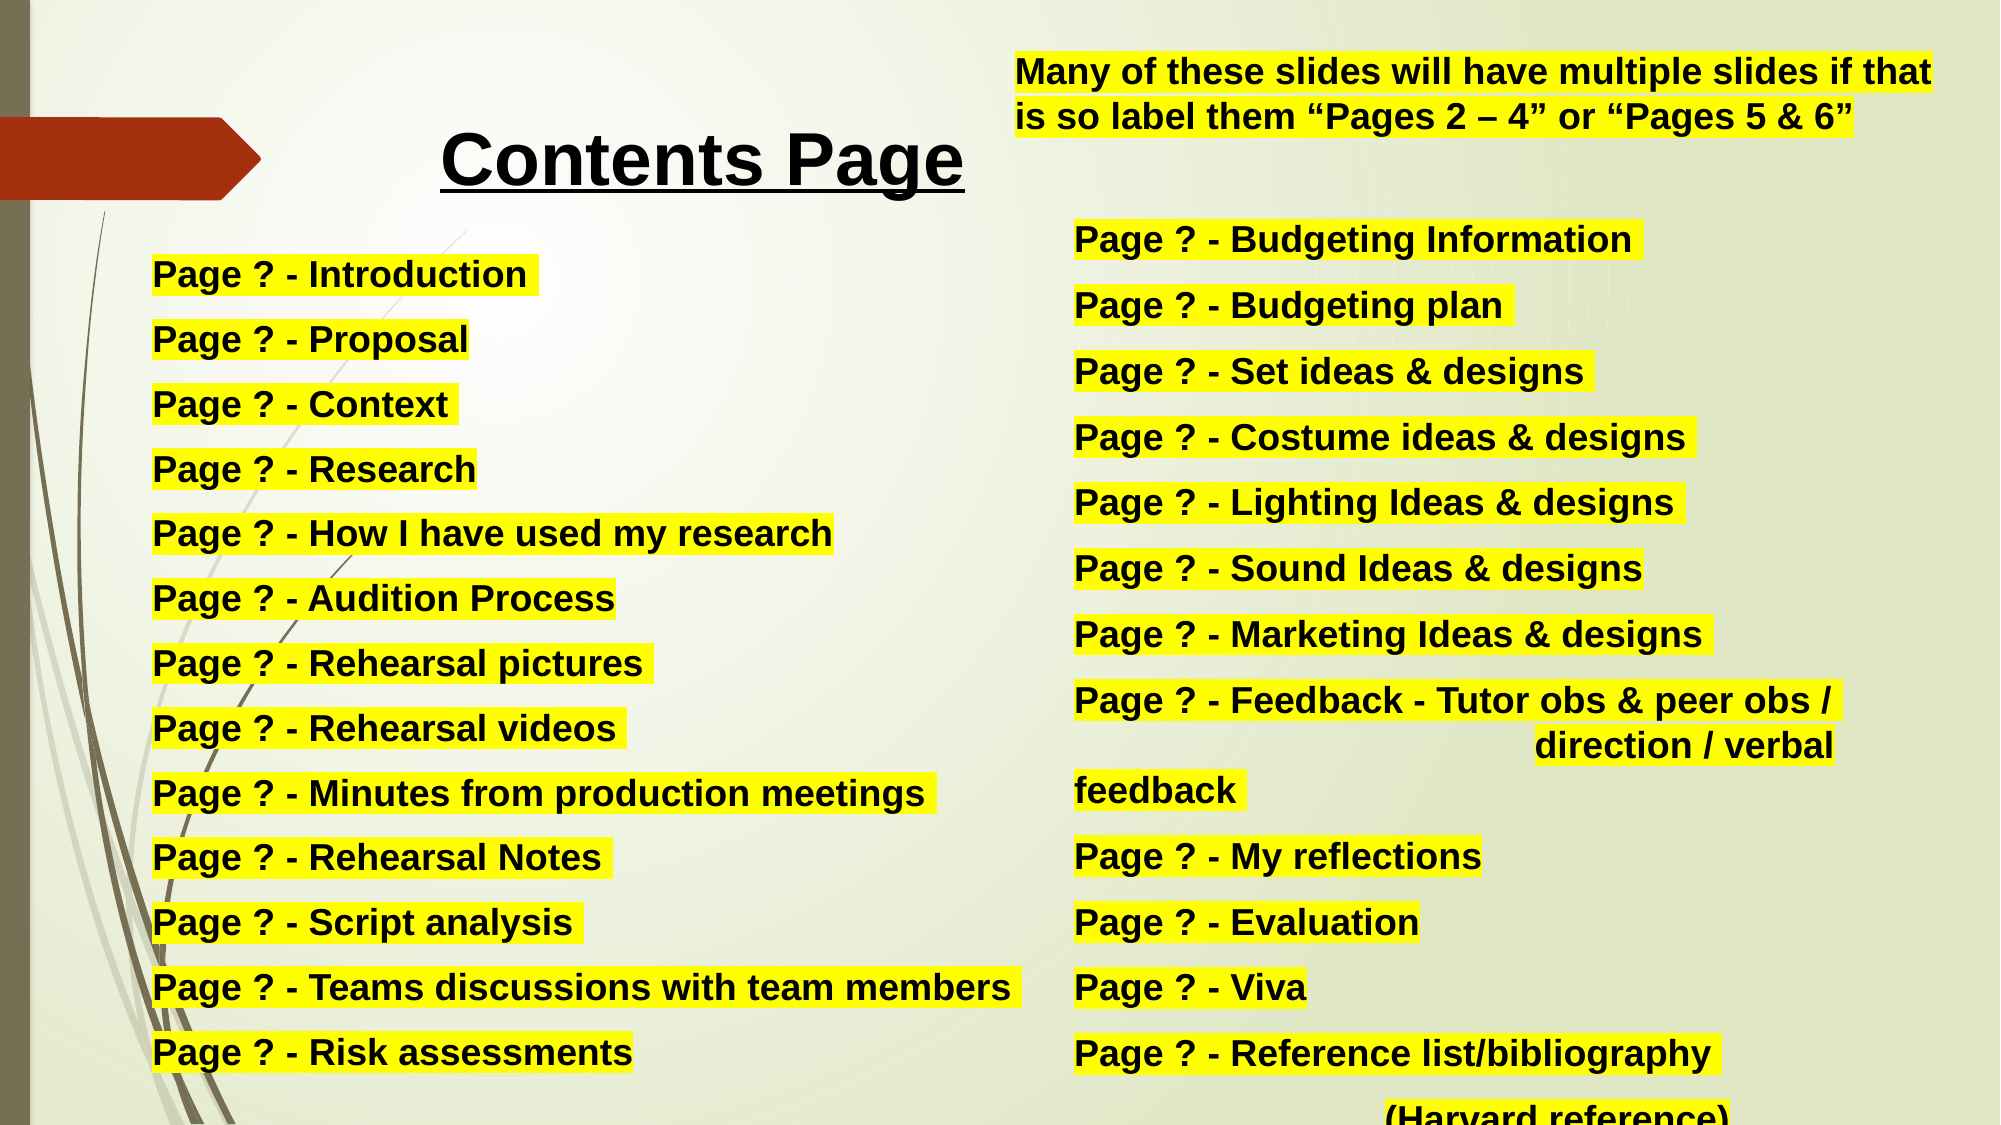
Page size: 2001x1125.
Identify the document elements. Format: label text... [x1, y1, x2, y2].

list Page ? - Introduction Page ? - Proposal Page ? - Context Page ? - Research Page ? - How I have used my research Page ? - Audition Process Page ? - Rehearsal pictures Page ? - Rehearsal videos Page ? - Minutes from production meetings Page ? - Rehearsal Notes Page ? - Script analysis Page ? - Teams discussions with team members Page ? - Risk assessments [137, 242, 1059, 1085]
text_box Many of these slides will have multiple slides if that is so label them “Pages 2 – 4” or “Pages 5 & 6” [999, 39, 1969, 145]
text_box Page ? - Budgeting Information Page ? - Budgeting plan Page ? - Set ideas & designs Page ? - Costume ideas & designs Page ? - Lighting Ideas & designs Page ? - Sound Ideas & designs Page ? - Marketing Ideas & designs Page ? - Feedback - Tutor obs & peer obs / direction / verbal feedback Page ? - My reflections Page ? - Evaluation Page ? - Viva Page ? - Reference list/bibliography (Harvard reference) [1059, 207, 2000, 1114]
title Contents Page [425, 102, 1888, 242]
